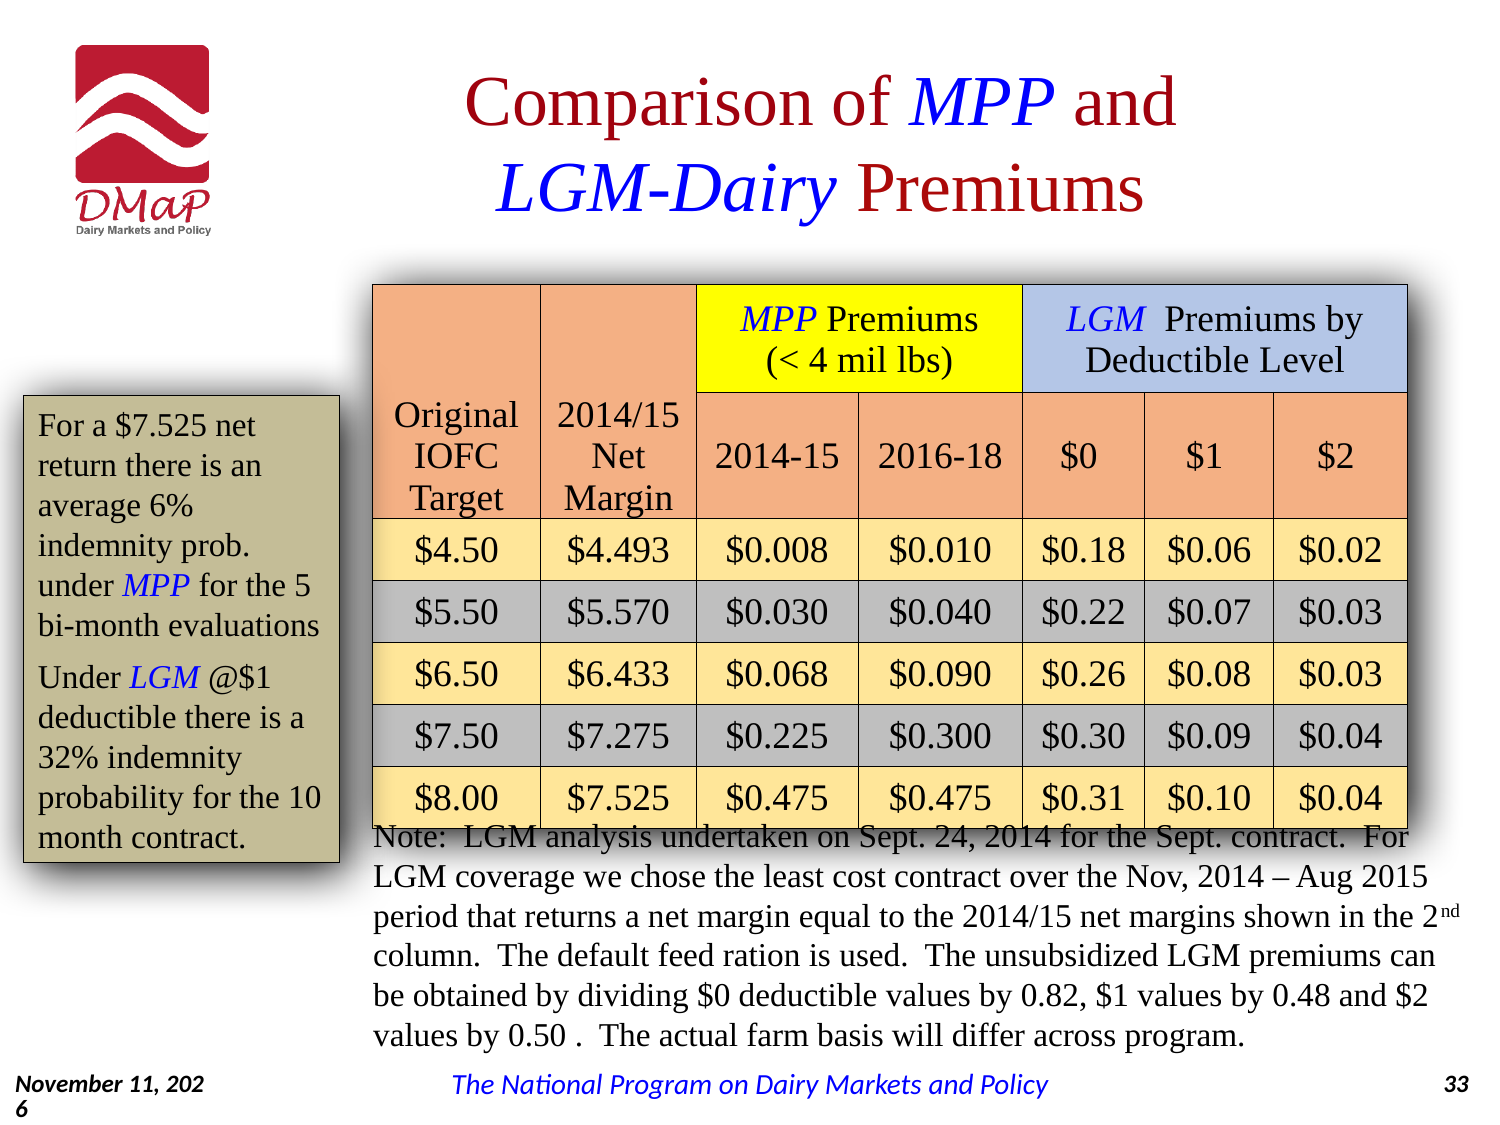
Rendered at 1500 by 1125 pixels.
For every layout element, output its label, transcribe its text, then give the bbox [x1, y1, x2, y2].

table_cell $0.07 [1145, 581, 1273, 642]
table_header MPP Premiums (< 4 mil lbs) [697, 285, 1022, 392]
table_cell $7.275 [541, 705, 696, 766]
table_cell $8.00 [386, 767, 540, 806]
table_cell $0.08 [1145, 643, 1273, 704]
table_cell $0.475 [697, 767, 858, 806]
table_cell $0.30 [1023, 705, 1144, 766]
slide_number 33 [1366, 1063, 1484, 1101]
table_header LGM Premiums by Deductible Level [1023, 285, 1407, 392]
table_cell $0.030 [697, 581, 858, 642]
table_cell $4.50 [386, 519, 540, 580]
table_cell $0.225 [697, 705, 858, 766]
table_cell $0.010 [859, 519, 1022, 580]
table_cell $0.04 [1274, 767, 1407, 806]
table_cell $0.02 [1274, 519, 1407, 580]
table_cell $0.068 [697, 643, 858, 704]
text_box Note: LGM analysis undertaken on Sept. 24, 2014 for the Sept. contract. For LGM coverage we chose the least cost contract over the Nov, 2014 – Aug 2015 period that returns a net margin equal to the 2014/15 net margins shown in the 2nd column. The default feed ration is used. The unsubsidized LGM premiums can be obtained by dividing $0 deductible values by 0.82, $1 values by 0.48 and $2 values by 0.50 . The actual farm basis will differ across program. [358, 806, 1487, 1061]
table_cell $7.50 [386, 705, 540, 766]
table_cell $6.50 [386, 643, 540, 704]
table_cell $5.570 [541, 581, 696, 642]
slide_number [0, 1063, 231, 1101]
table_cell 2014-15 [697, 393, 858, 518]
table_cell $0.040 [859, 581, 1022, 642]
table_cell $0.18 [1023, 519, 1144, 580]
table_cell $0.300 [859, 705, 1022, 766]
table_header 2014/15 Net Margin [541, 285, 696, 518]
table_cell $0.09 [1145, 705, 1273, 766]
table_cell $0.10 [1145, 767, 1273, 806]
table_cell $0.475 [859, 767, 1022, 806]
table_cell $5.50 [386, 581, 540, 642]
table_cell $4.493 [541, 519, 696, 580]
table_cell $0.03 [1274, 643, 1407, 704]
table_cell $0.06 [1145, 519, 1273, 580]
table_cell $6.433 [541, 643, 696, 704]
text_box For a $7.525 net return there is an average 6% indemnity prob. under MPP for the 5 bi-month evaluations Under LGM @$1 deductible there is a 32% indemnity probability for the 10 month contract. [23, 395, 340, 863]
table_cell 2016-18 [859, 393, 1022, 518]
picture [75, 45, 211, 236]
title Comparison of MPP and LGM-Dairy Premiums [358, 46, 1284, 234]
table_cell $0.04 [1274, 705, 1407, 766]
table_cell $1 [1145, 393, 1273, 518]
table_cell $0.26 [1023, 643, 1144, 704]
table_cell $0.008 [697, 519, 858, 580]
table_header Original IOFC Target [373, 285, 540, 518]
footer The National Program on Dairy Markets and Policy [432, 1064, 1068, 1101]
table_cell $7.525 [541, 767, 696, 806]
table_cell $0.03 [1274, 581, 1407, 642]
table_cell $2 [1274, 393, 1407, 518]
table_cell $0.090 [859, 643, 1022, 704]
table_cell $0.31 [1023, 767, 1144, 806]
table_cell $0 [1023, 393, 1144, 518]
table_cell $0.22 [1023, 581, 1144, 642]
